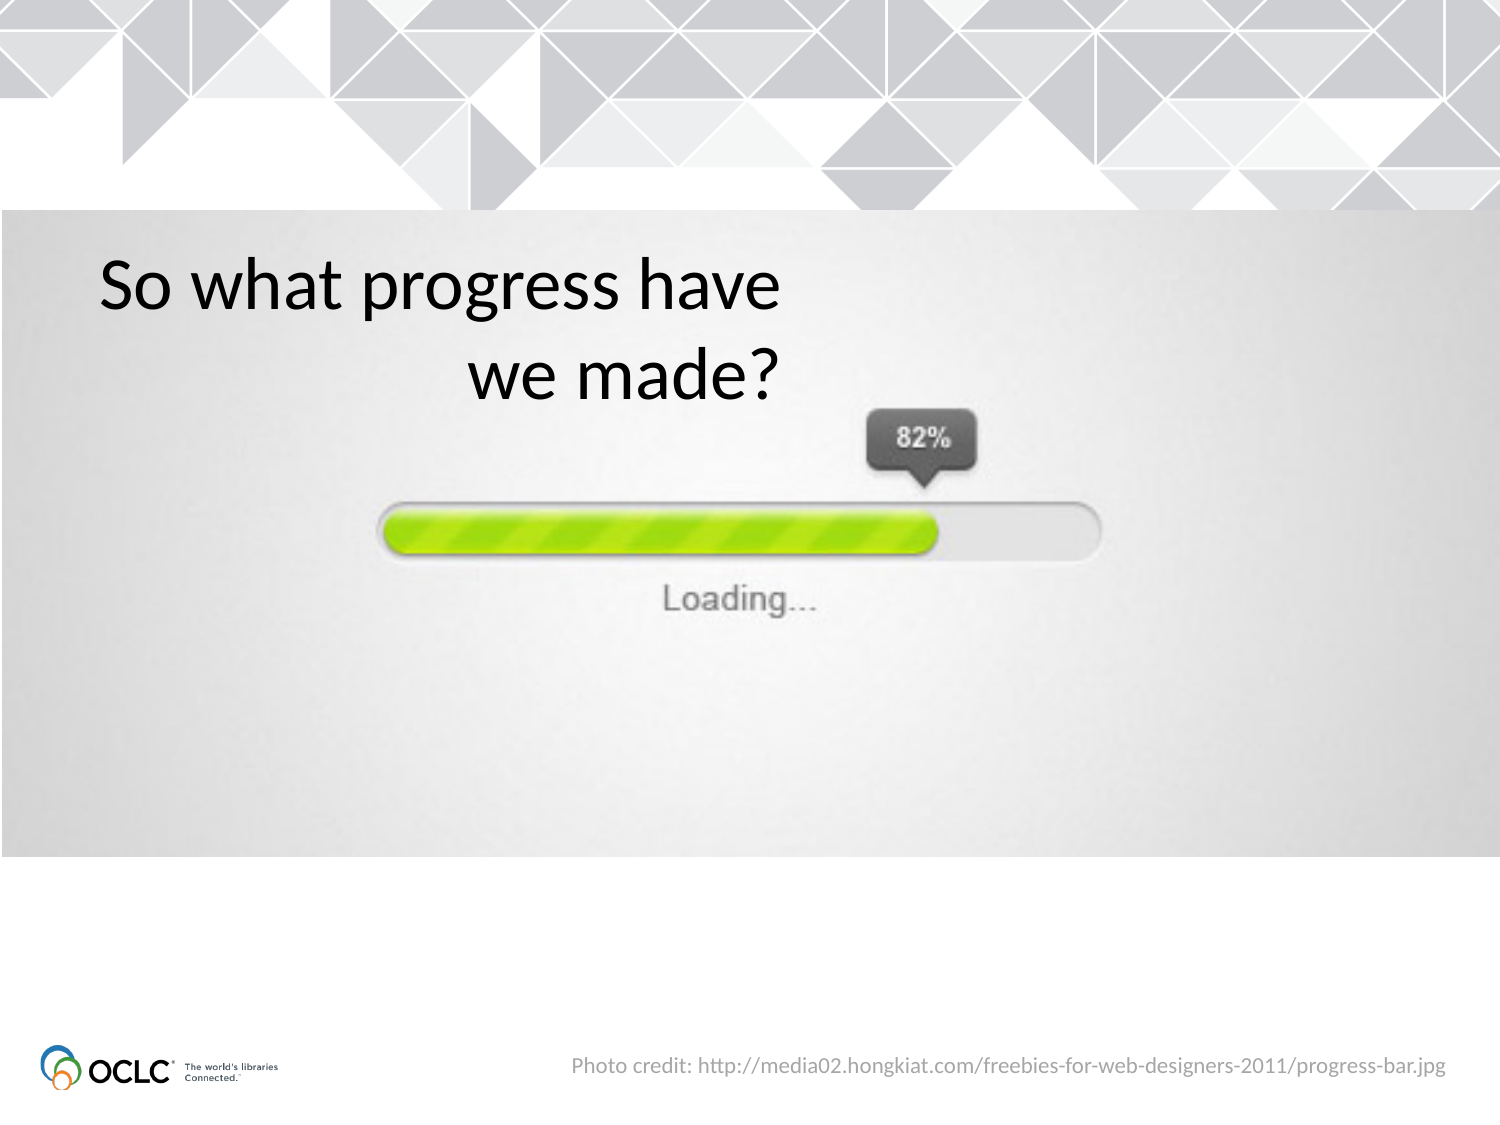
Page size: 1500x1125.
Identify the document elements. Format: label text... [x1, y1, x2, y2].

list Photo credit: http://media02.hongkiat.com/freebies-for-web-designers-2011/progress-bar.jpg [470, 1042, 1463, 1103]
picture [0, 0, 1500, 1125]
